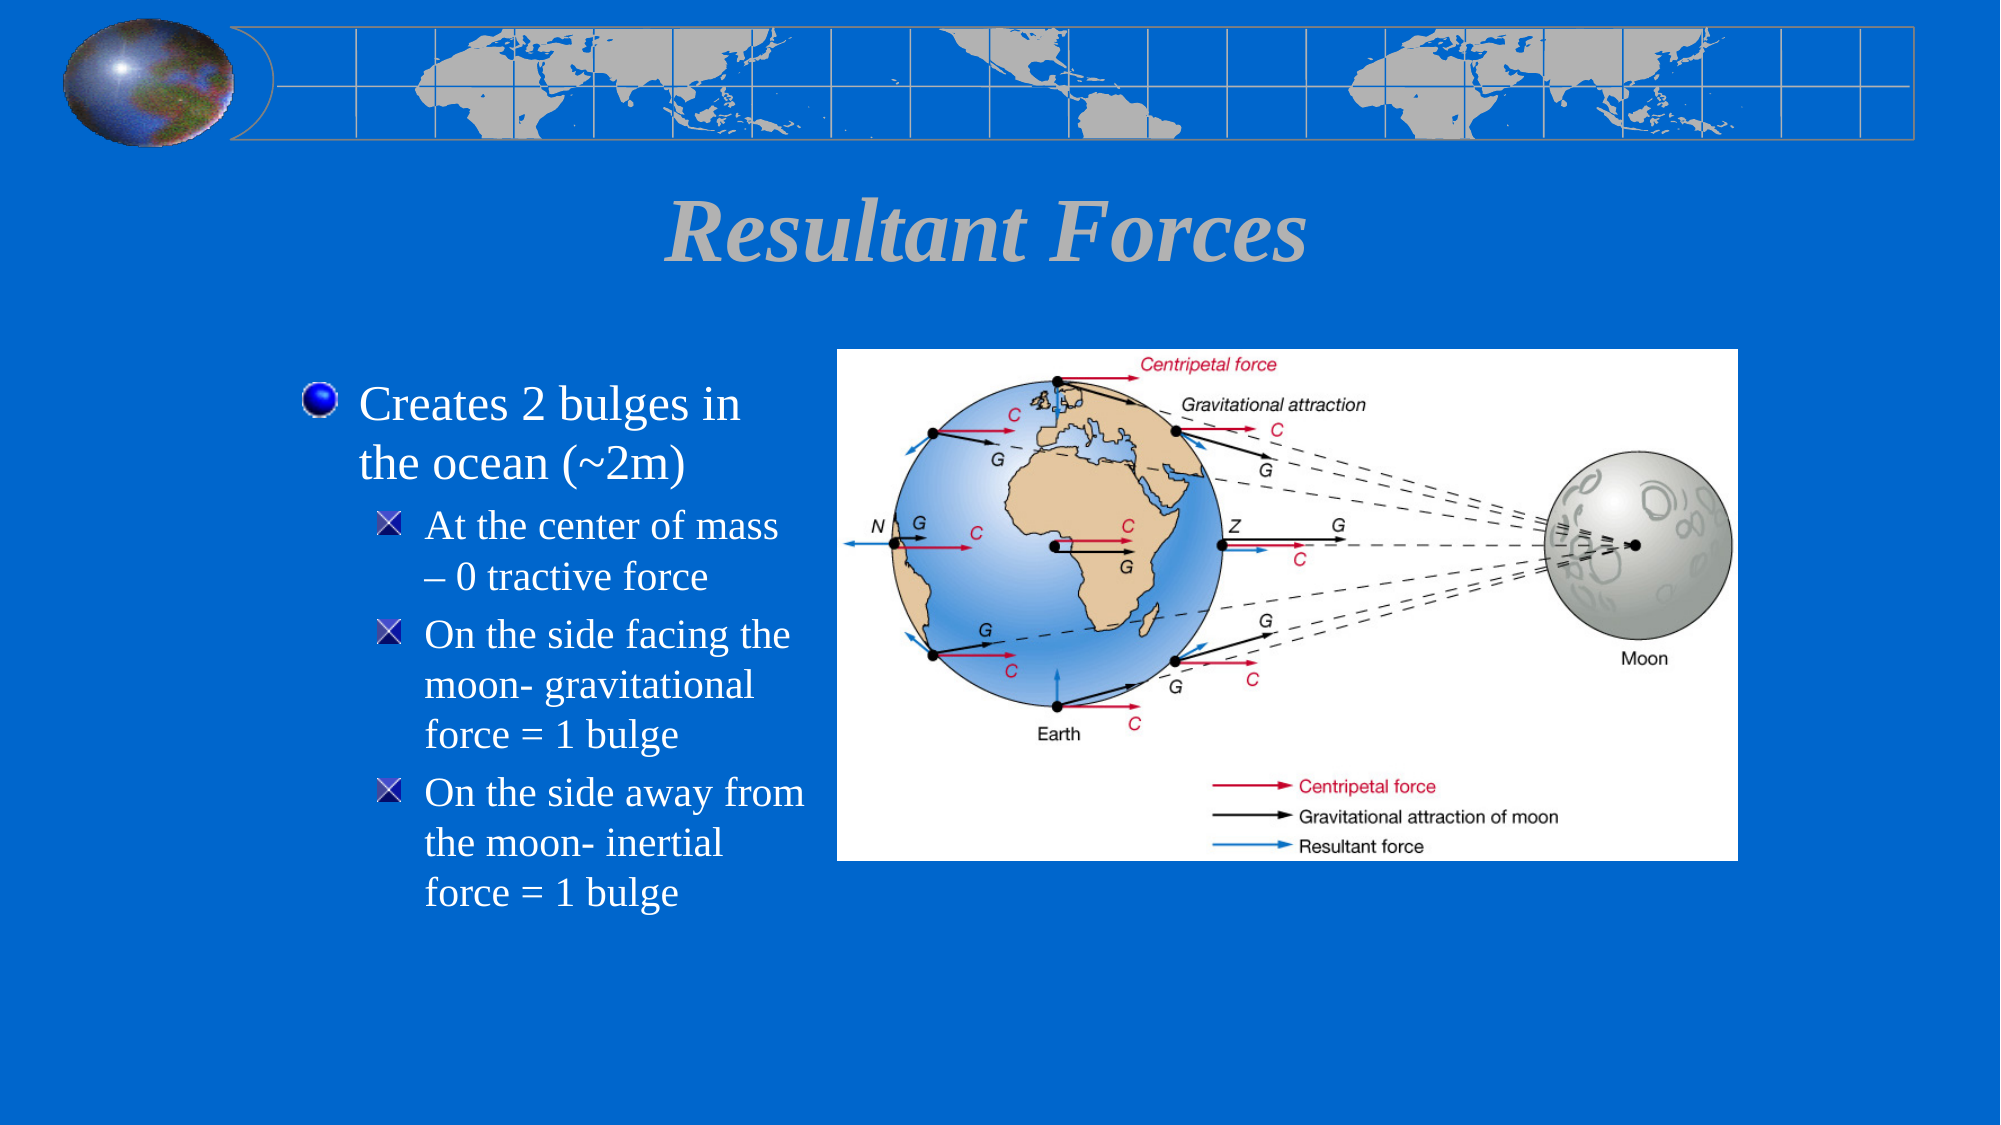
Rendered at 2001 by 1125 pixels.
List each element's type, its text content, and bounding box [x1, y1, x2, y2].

picture [57, 14, 253, 151]
list Creates 2 bulges in the ocean (~2m) At the center of mass – 0 tractive force On the side facing the moon- gravitational force = 1 bulge On the side away from the moon- inertial force = 1 bulge [287, 362, 825, 1088]
title Resultant Forces [350, 162, 1625, 288]
picture [377, 619, 401, 644]
picture [377, 511, 401, 535]
picture [302, 382, 338, 418]
picture [377, 778, 401, 802]
picture [837, 349, 1738, 861]
